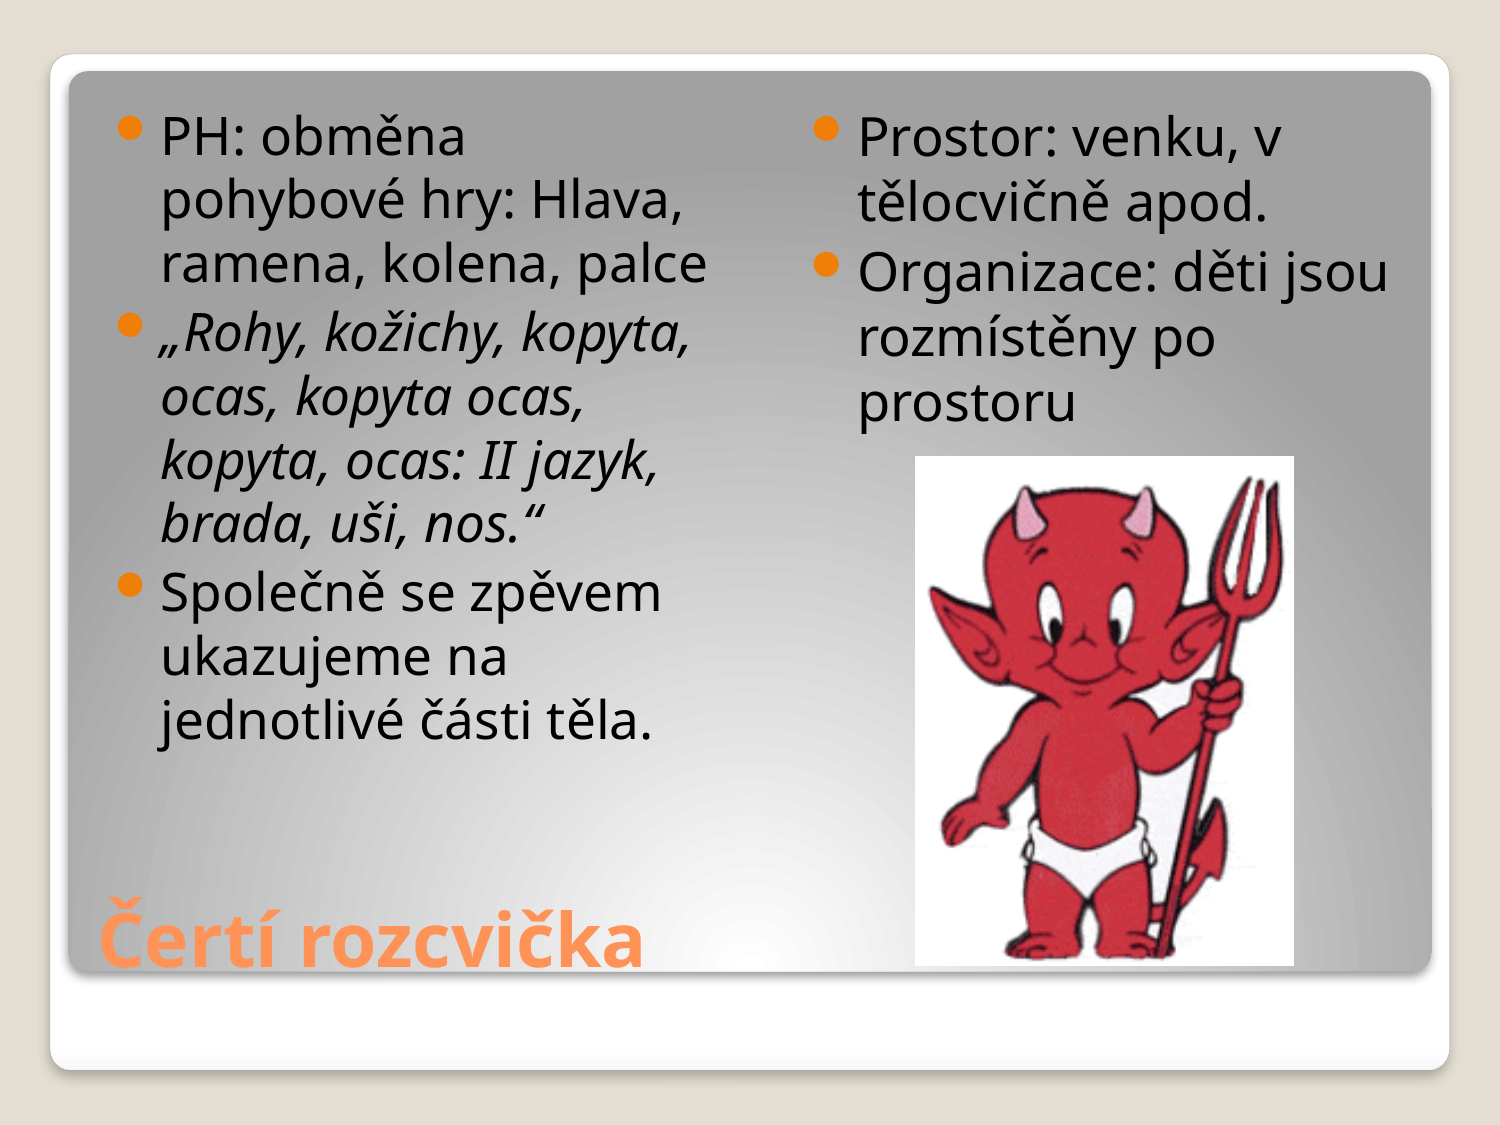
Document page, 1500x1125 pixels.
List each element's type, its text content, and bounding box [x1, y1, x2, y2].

list Prostor: venku, v tělocvičně apod. Organizace: děti jsou rozmístěny po prostoru [780, 86, 1426, 807]
title Čertí rozcvička [82, 817, 1425, 991]
list PH: obměna pohybové hry: Hlava, ramena, kolena, palce „Rohy, kožichy, kopyta, ocas, kopyta ocas, kopyta, ocas: II jazyk, brada, uši, nos.“ Společně se zpěvem ukazujeme na jednotlivé části těla. [84, 86, 730, 807]
picture [915, 455, 1294, 966]
